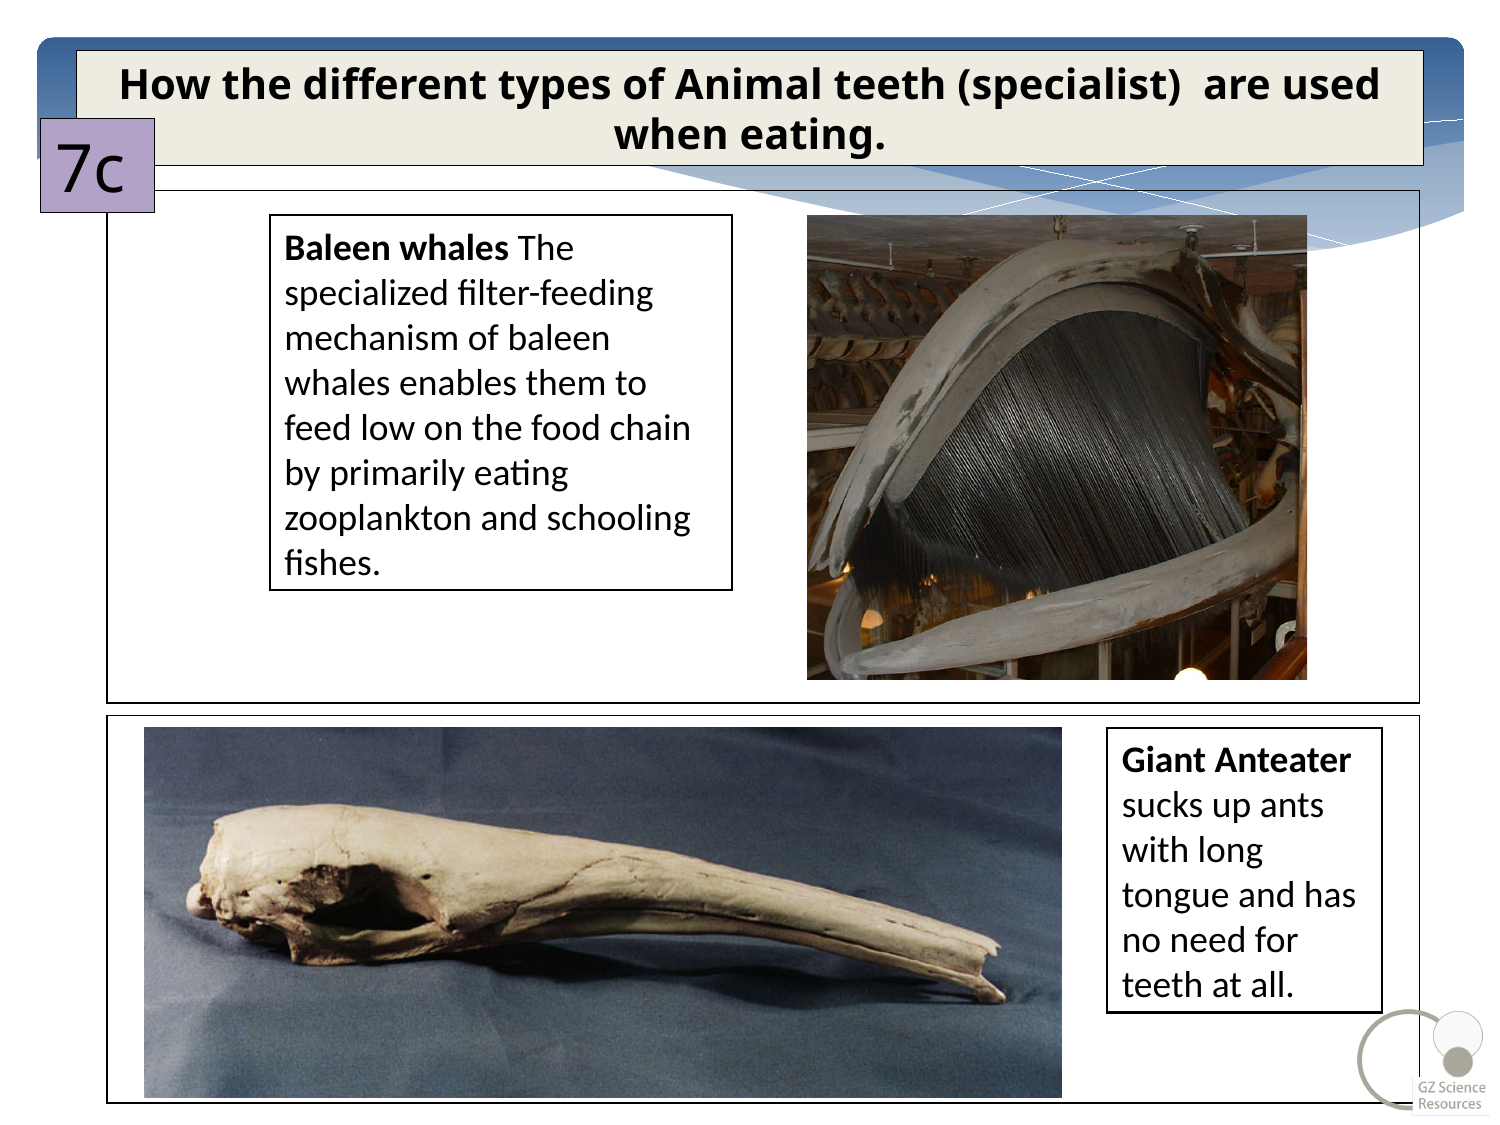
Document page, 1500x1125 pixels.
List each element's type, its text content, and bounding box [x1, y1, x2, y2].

picture [806, 215, 1308, 680]
text_box [107, 715, 1420, 1103]
text_box How the different types of Animal teeth (specialist) are used when eating. [76, 50, 1424, 166]
text_box [107, 190, 1420, 703]
text_box 7c [40, 118, 155, 213]
picture [144, 727, 1063, 1098]
picture [1357, 1008, 1490, 1121]
